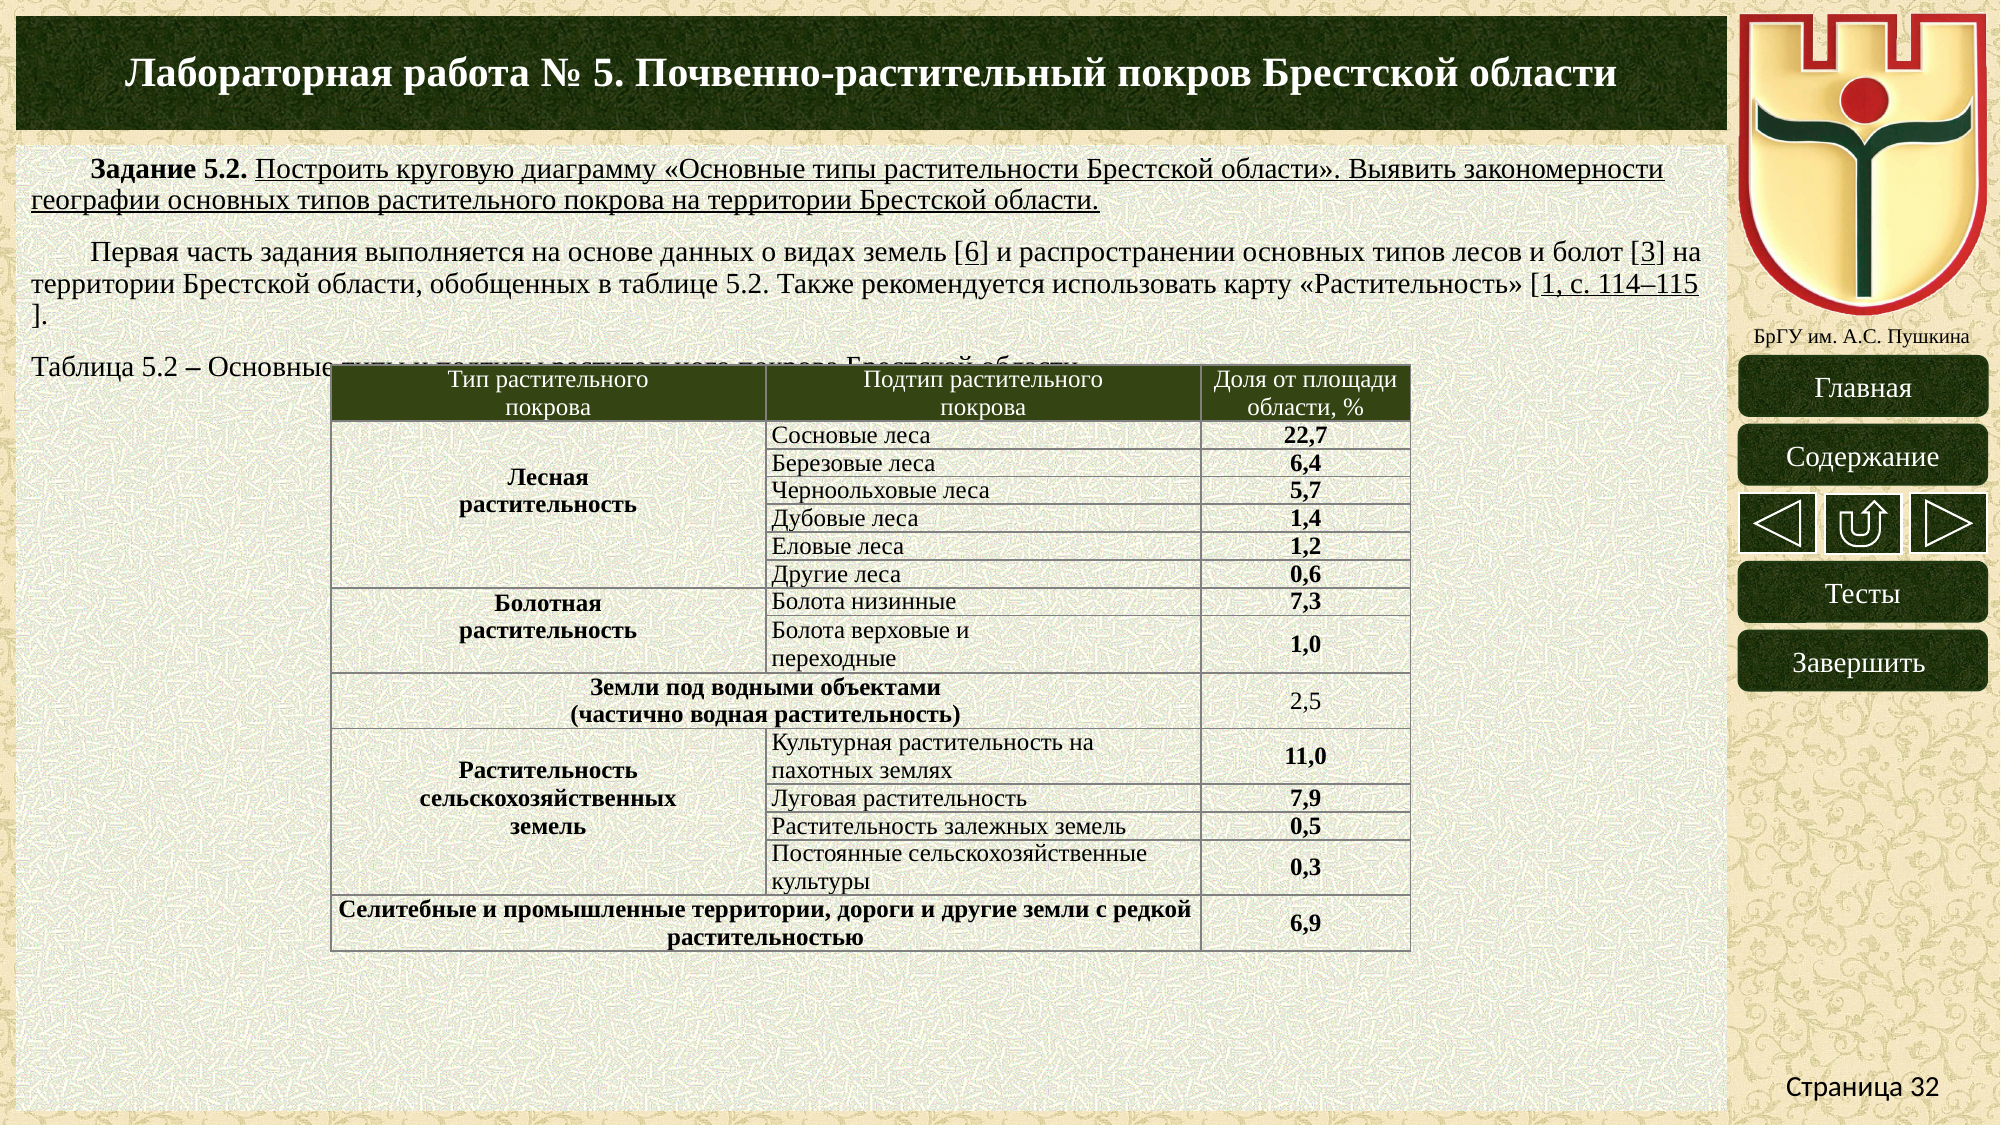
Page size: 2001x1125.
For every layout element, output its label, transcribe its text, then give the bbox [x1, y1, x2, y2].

table_cell 22,7 [1202, 422, 1410, 448]
table_cell 7,3 [1202, 589, 1410, 615]
list Задание 5.2. Построить круговую диаграмму «Основные типы растительности Брестской области». Выявить закономерности географии основных типов растительного покрова на территории Брестской области. Первая часть задания выполняется на основе данных о видах земель [6] и распространении основных типов лесов и болот [3] на территории Брестской области, обобщенных в таблице 5.2. Также рекомендуется использовать карту «Растительность» [1, с. 114–115]. Таблица 5.2 – Основные типы и подтипы растительного покрова Брестской области [16, 145, 1726, 1111]
table_cell Культурная растительность на пахотных землях [767, 729, 1200, 783]
picture [0, 0, 2001, 1125]
table_cell Постоянные сельскохозяйственные культуры [767, 841, 1200, 894]
table_cell Болотная растительность [332, 589, 765, 672]
table_header Доля от площади области, % [1202, 366, 1410, 420]
table_cell 6,4 [1202, 450, 1410, 476]
table_cell Еловые леса [767, 533, 1200, 559]
table_cell Растительность сельскохозяйственных земель [332, 729, 765, 894]
table_cell Земли под водными объектами (частично водная растительность) [332, 674, 1200, 728]
table_cell 1,4 [1202, 505, 1410, 531]
table_cell Луговая растительность [767, 785, 1200, 811]
table_cell 5,7 [1202, 477, 1410, 503]
table_cell Сосновые леса [767, 422, 1200, 448]
table_cell 0,6 [1202, 561, 1410, 587]
table_cell Растительность залежных земель [767, 813, 1200, 839]
table_cell Лесная растительность [332, 422, 765, 587]
table_cell 2,5 [1202, 674, 1410, 728]
table_cell 0,3 [1202, 841, 1410, 894]
table_cell 0,5 [1202, 813, 1410, 839]
table_cell 1,0 [1202, 616, 1410, 672]
table_header Тип растительного покрова [332, 366, 765, 420]
table_cell Селитебные и промышленные территории, дороги и другие земли с редкой растительностью [332, 896, 1200, 950]
table_cell Березовые леса [767, 450, 1200, 476]
title Лабораторная работа № 5. Почвенно-растительный покров Брестской области [16, 16, 1727, 130]
table_cell Черноольховые леса [767, 477, 1200, 503]
table_cell 1,2 [1202, 533, 1410, 559]
table_cell 7,9 [1202, 785, 1410, 811]
table_cell Болота низинные [767, 589, 1200, 615]
table_header Подтип растительного покрова [767, 366, 1200, 420]
table_cell Другие леса [767, 561, 1200, 587]
table_cell 6,9 [1202, 896, 1410, 950]
table_cell Болота верховые и переходные [767, 616, 1200, 672]
table_cell 11,0 [1202, 729, 1410, 783]
table_cell Дубовые леса [767, 505, 1200, 531]
